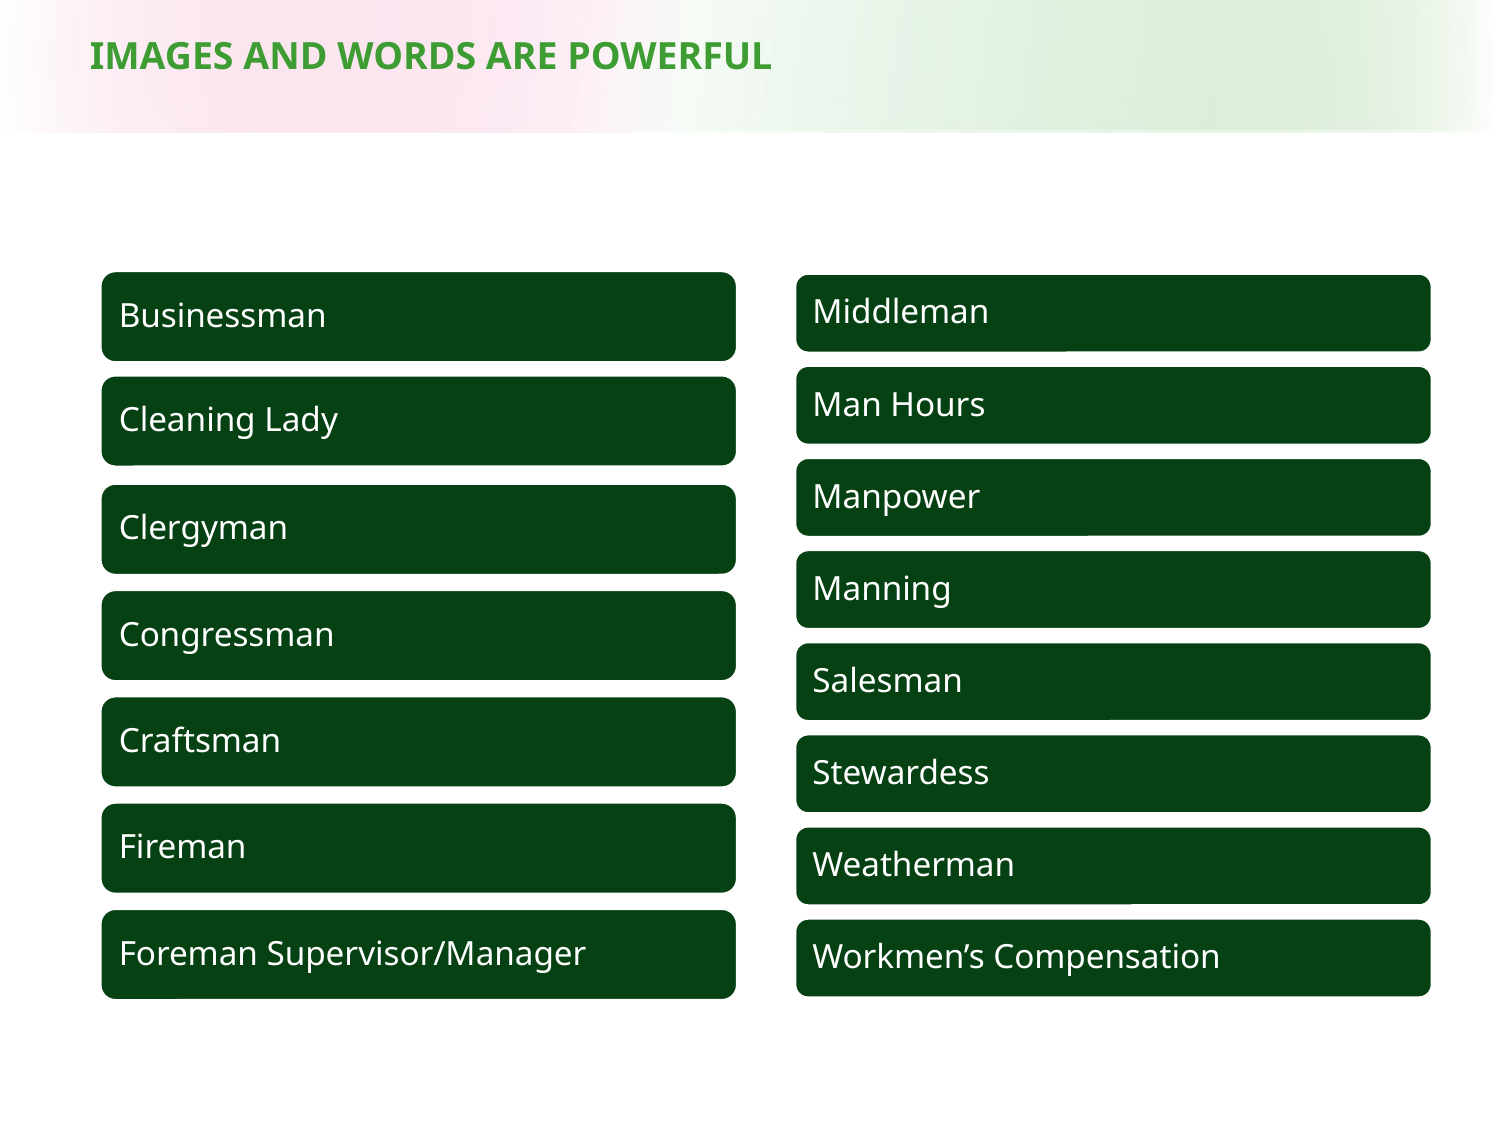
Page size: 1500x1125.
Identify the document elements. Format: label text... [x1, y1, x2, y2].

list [794, 260, 1433, 1011]
text_box IMAGES AND WORDS ARE POWERFUL [74, 24, 1500, 85]
picture [0, 0, 1500, 133]
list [99, 260, 738, 1011]
